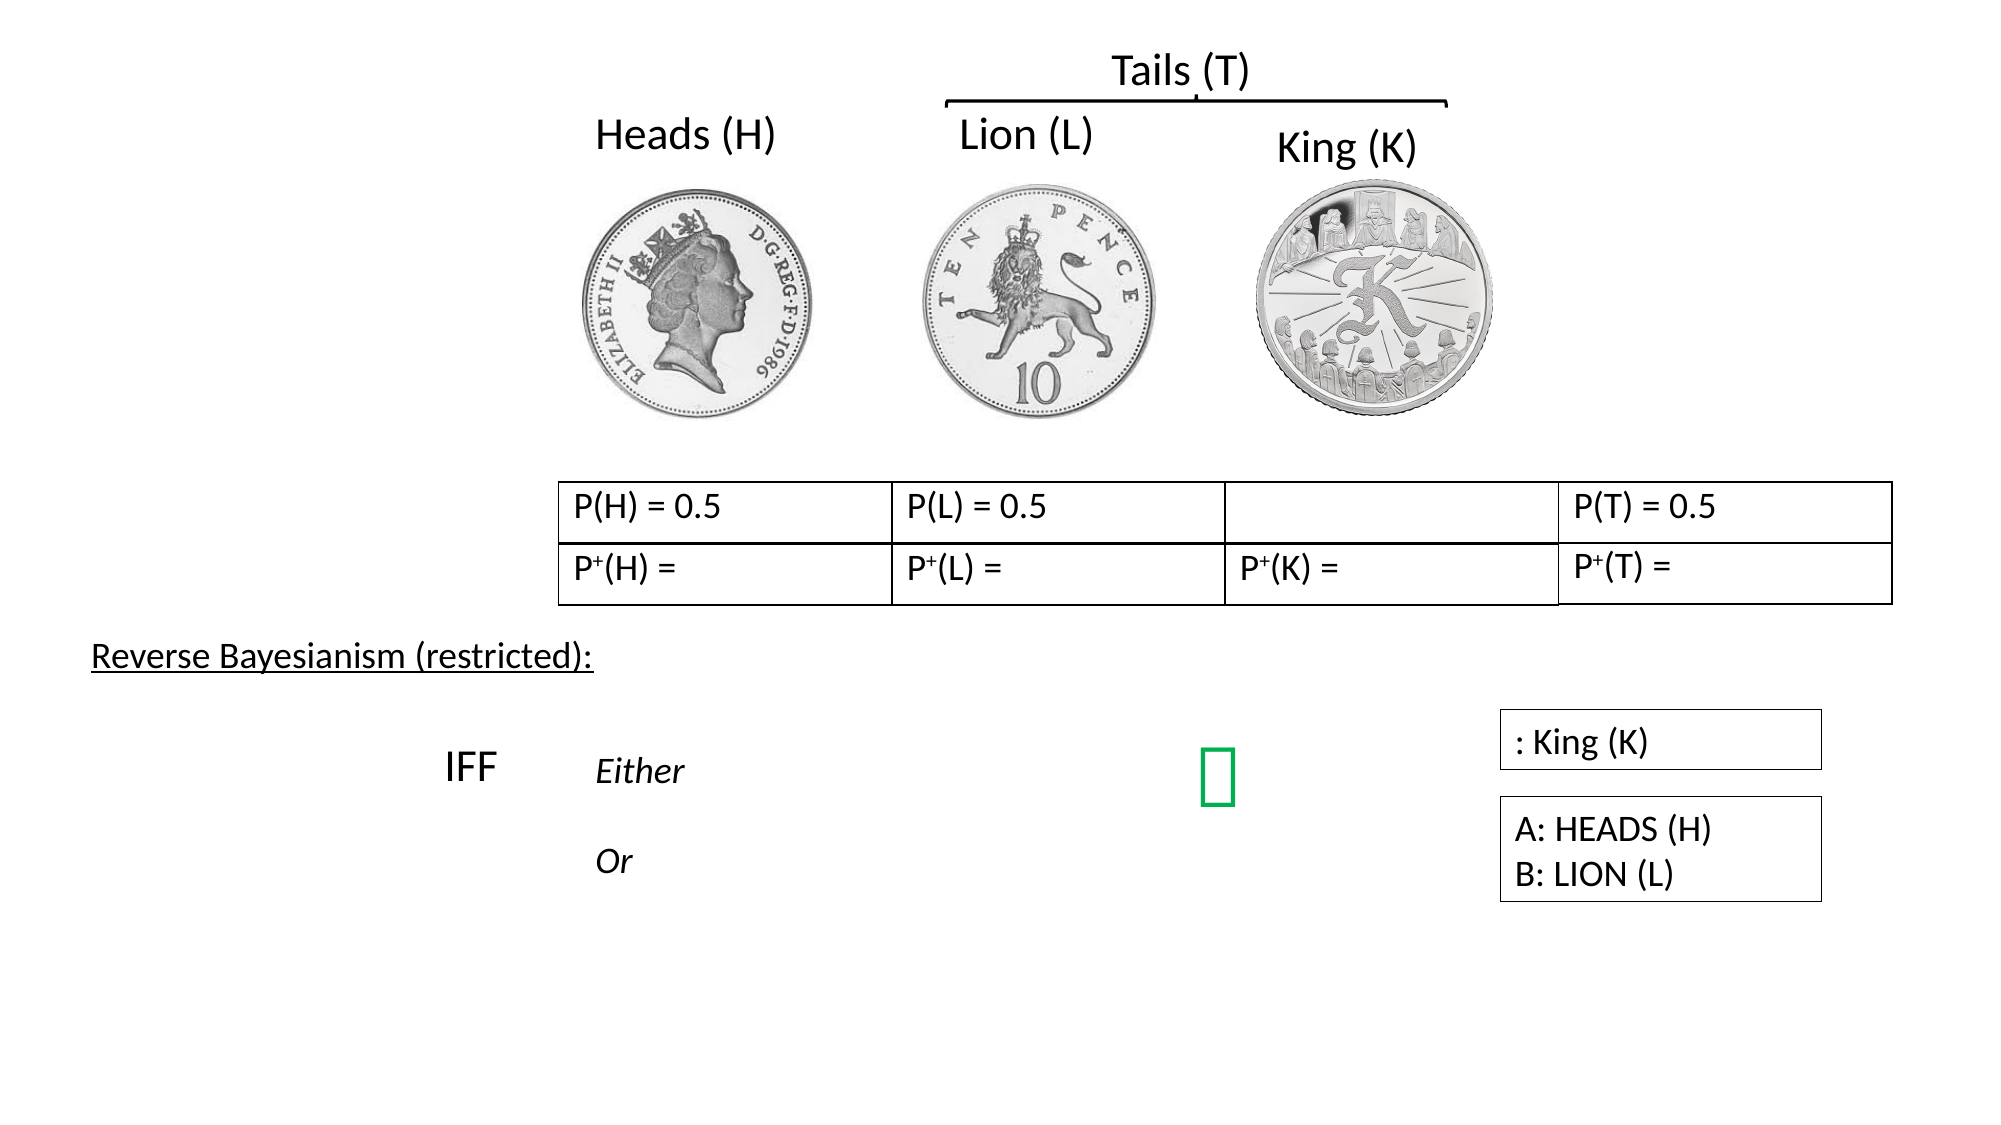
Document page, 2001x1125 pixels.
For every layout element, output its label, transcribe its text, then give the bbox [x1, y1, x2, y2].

table_header P+(L) = [893, 545, 1224, 604]
picture [580, 187, 815, 421]
text_box Lion (L) [944, 108, 1179, 167]
table_header P+(K) = [1226, 545, 1558, 604]
table_header [1226, 483, 1558, 542]
table_header P(L) = 0.5 [893, 483, 1224, 542]
table_header P(T) = 0.5 [1559, 483, 1891, 542]
text_box IFF [429, 728, 702, 798]
text_box King (K) [1262, 109, 1497, 179]
text_box A: HEADS (H) B: LION (L) [1500, 796, 1822, 902]
table_header P+(H) = [559, 545, 891, 604]
text_box  [1178, 717, 1392, 832]
table_header P+(T) = [1559, 544, 1891, 603]
text_box Heads (H) [580, 96, 853, 167]
table_header P(H) = 0.5 [559, 483, 891, 542]
picture [1256, 179, 1493, 416]
text_box Tails (T) [893, 32, 1469, 103]
text_box [944, 94, 1448, 108]
picture [921, 183, 1157, 421]
